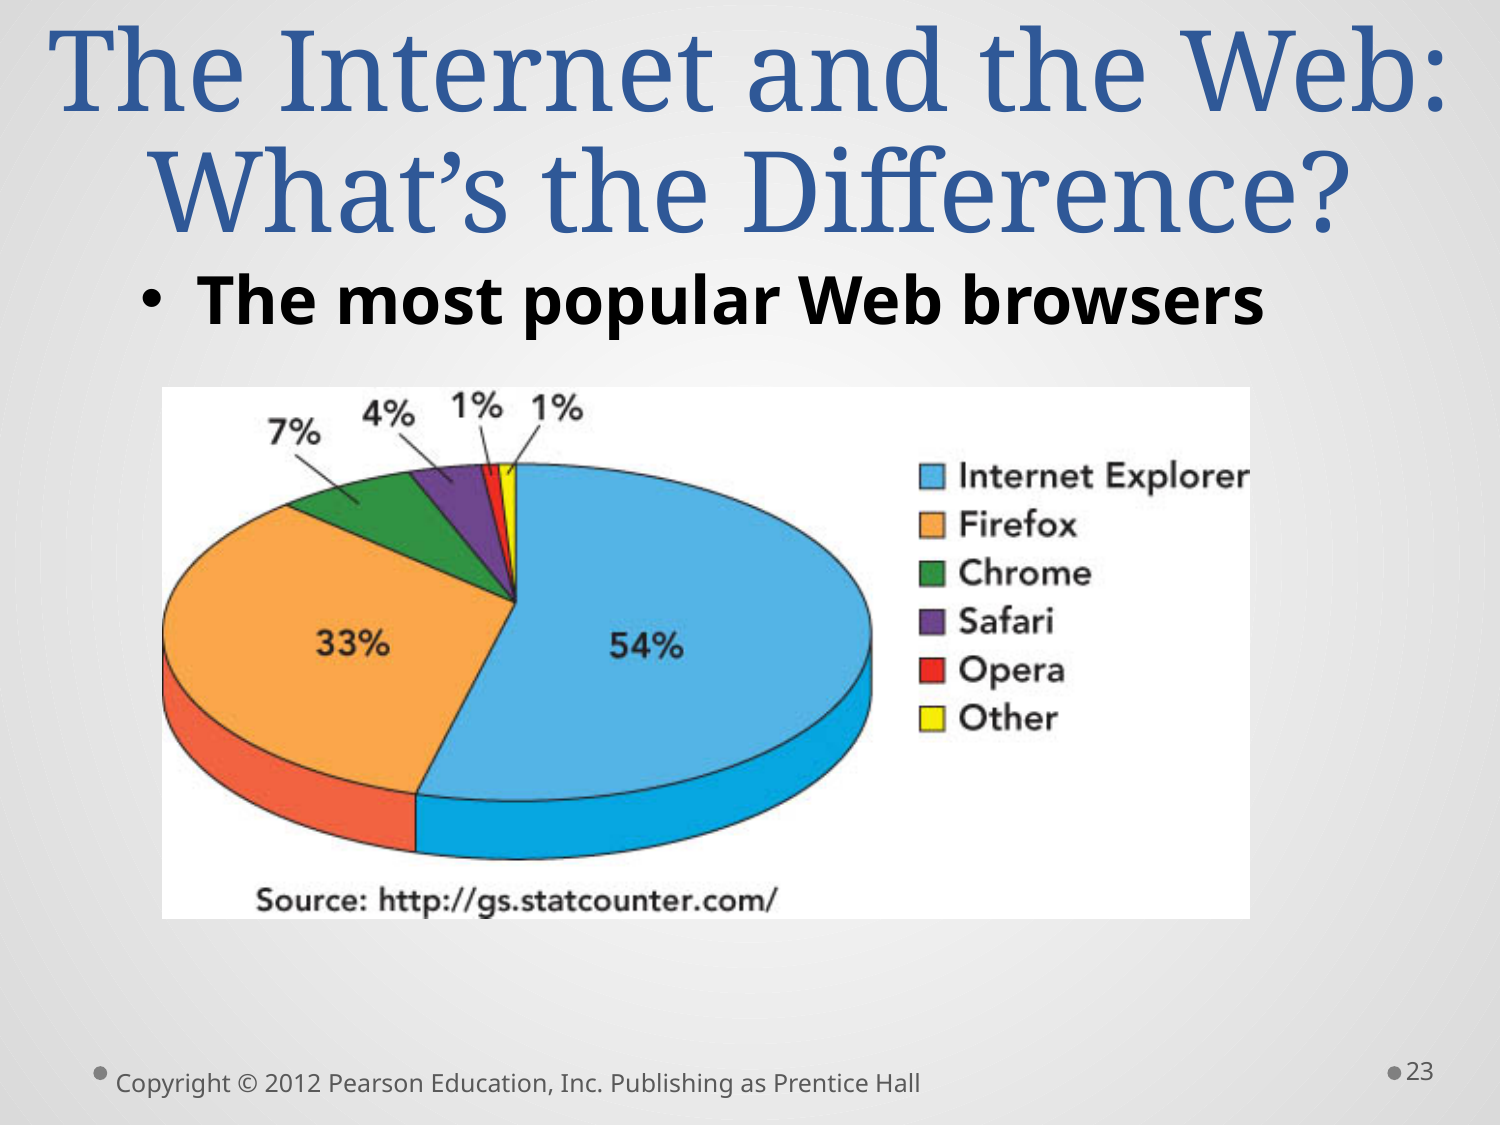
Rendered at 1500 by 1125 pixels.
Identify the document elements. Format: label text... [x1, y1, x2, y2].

slide_number 23 [1401, 1042, 1494, 1103]
footer Copyright © 2012 Pearson Education, Inc. Publishing as Prentice Hall [108, 1062, 1038, 1103]
picture [162, 387, 1251, 919]
list The most popular Web browsers [125, 249, 1400, 988]
title The Internet and the Web: What’s the Difference? [0, 0, 1500, 263]
